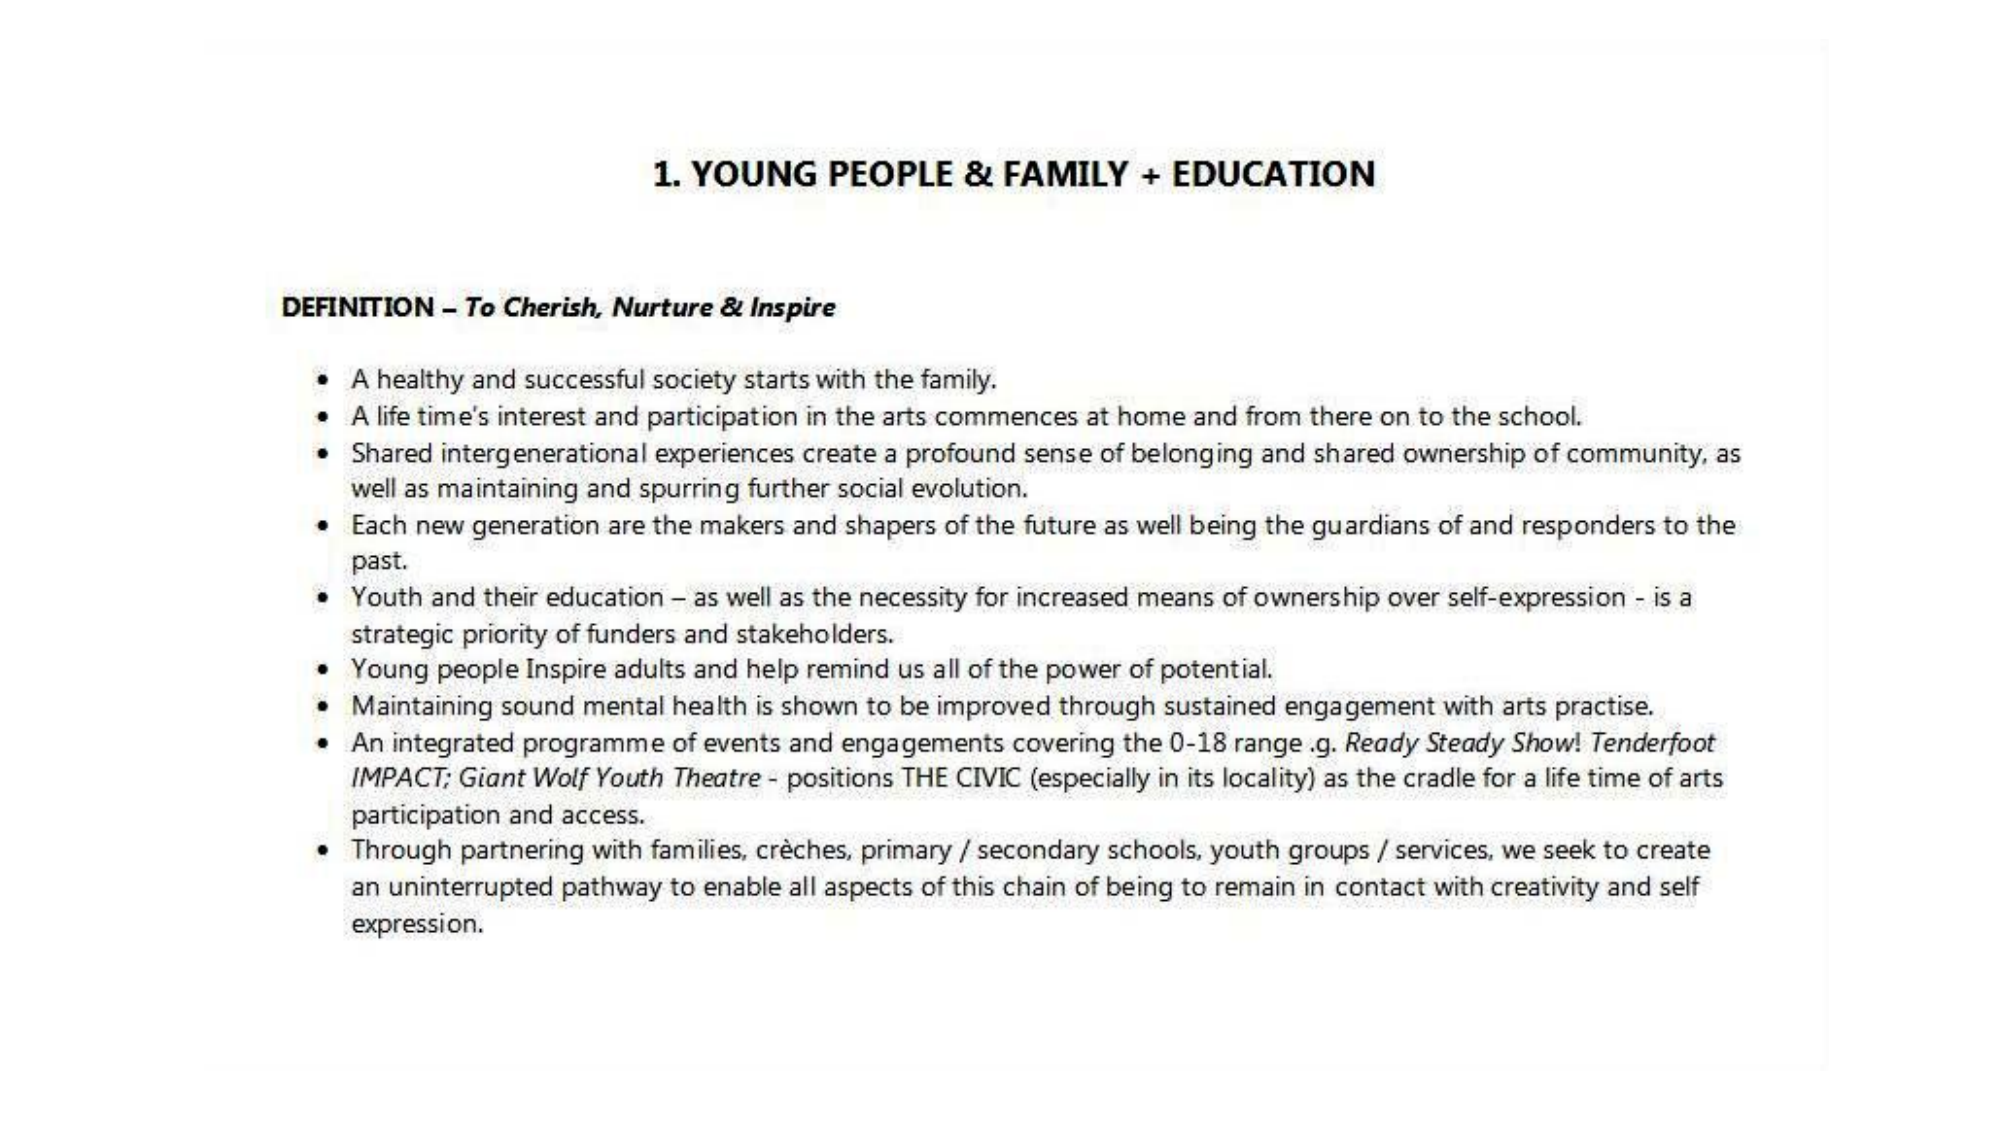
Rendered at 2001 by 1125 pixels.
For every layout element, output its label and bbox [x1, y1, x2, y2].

picture [204, 39, 1829, 1071]
